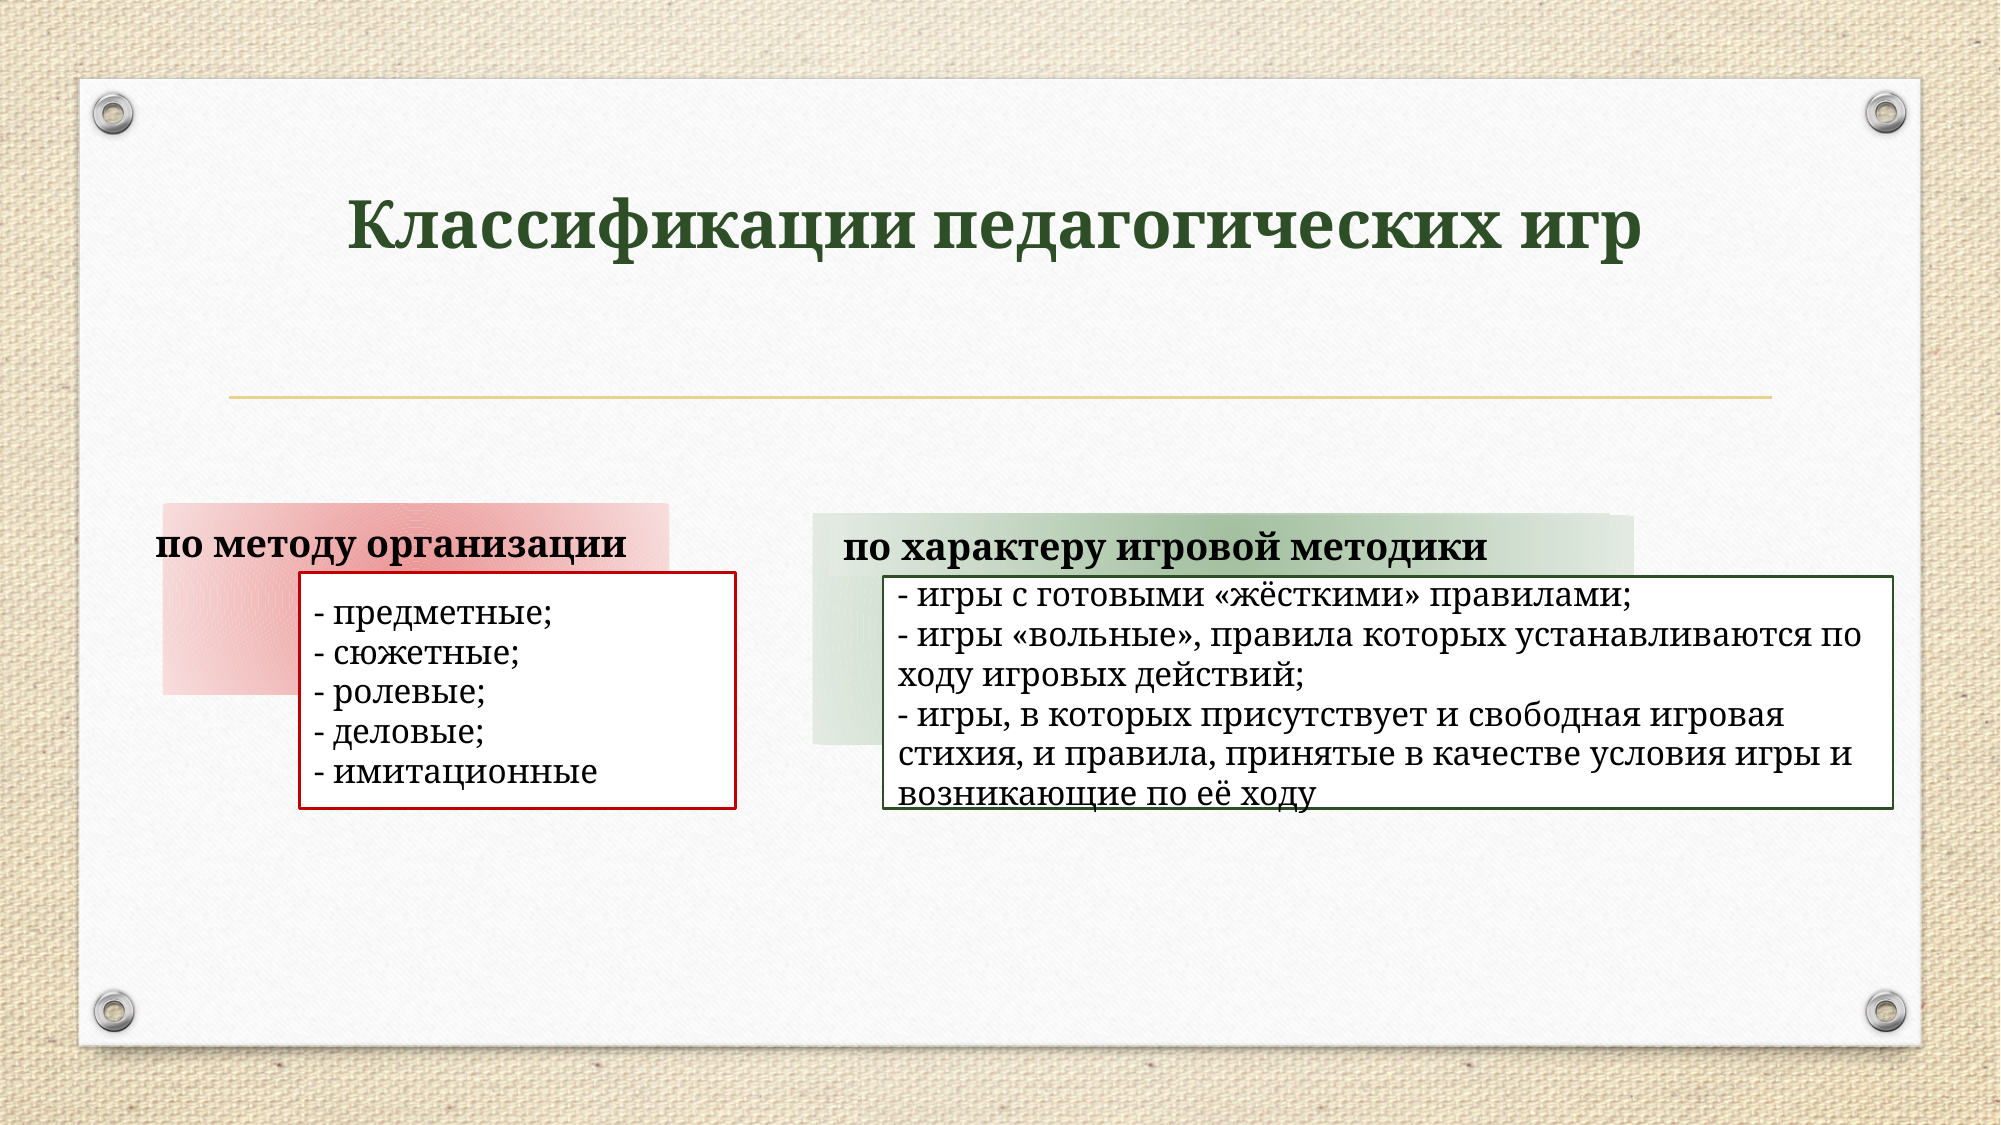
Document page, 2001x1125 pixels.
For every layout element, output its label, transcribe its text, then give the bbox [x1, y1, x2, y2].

picture [0, 0, 2001, 1125]
text_box - предметные; - сюжетные; - ролевые; - деловые; - имитационные [298, 571, 737, 810]
text_box - игры с готовыми «жёсткими» правилами; - игры «вольные», правила которых устанавливаются по ходу игровых действий; - игры, в которых присутствует и свободная игровая стихия, и правила, принятые в качестве условия игры и возникающие по её ходу [882, 575, 1894, 810]
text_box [162, 503, 670, 696]
title Классификации педагогических игр [75, 88, 1917, 355]
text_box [812, 512, 1635, 745]
